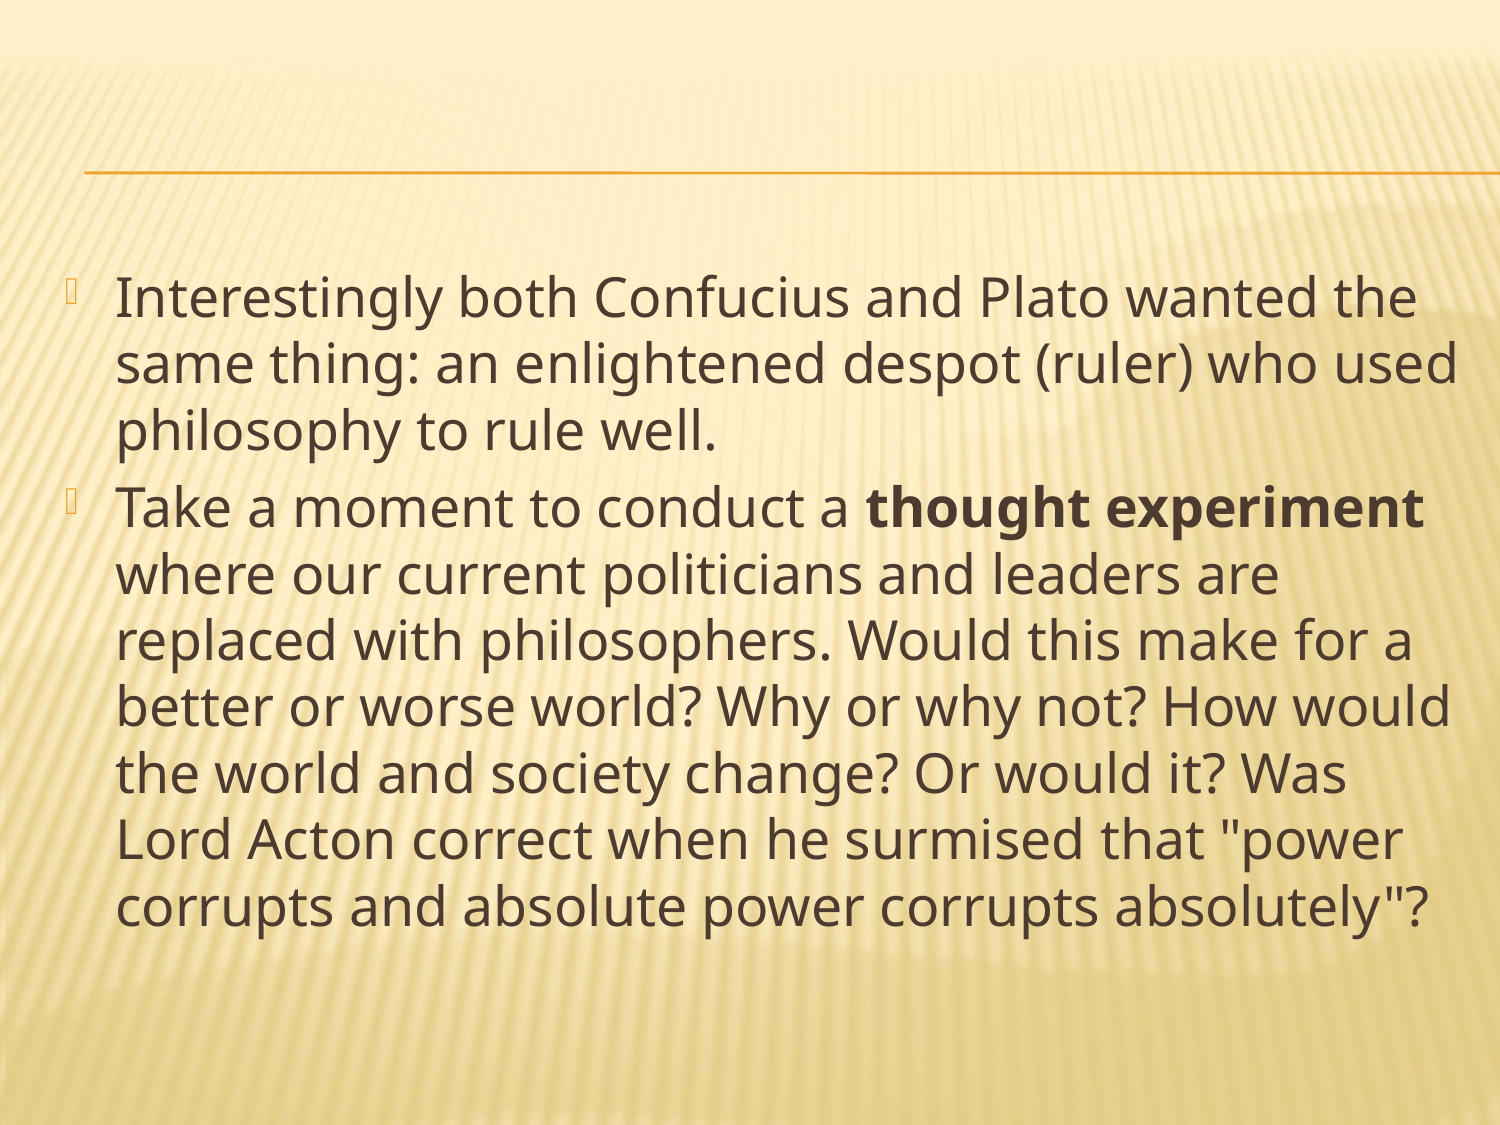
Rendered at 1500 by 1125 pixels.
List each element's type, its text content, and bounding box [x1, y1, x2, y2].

list Interestingly both Confucius and Plato wanted the same thing: an enlightened despot (ruler) who used philosophy to rule well. Take a moment to conduct a thought experiment where our current politicians and leaders are replaced with philosophers. Would this make for a better or worse world? Why or why not? How would the world and society change? Or would it? Was Lord Acton correct when he surmised that "power corrupts and absolute power corrupts absolutely"? [50, 254, 1475, 998]
